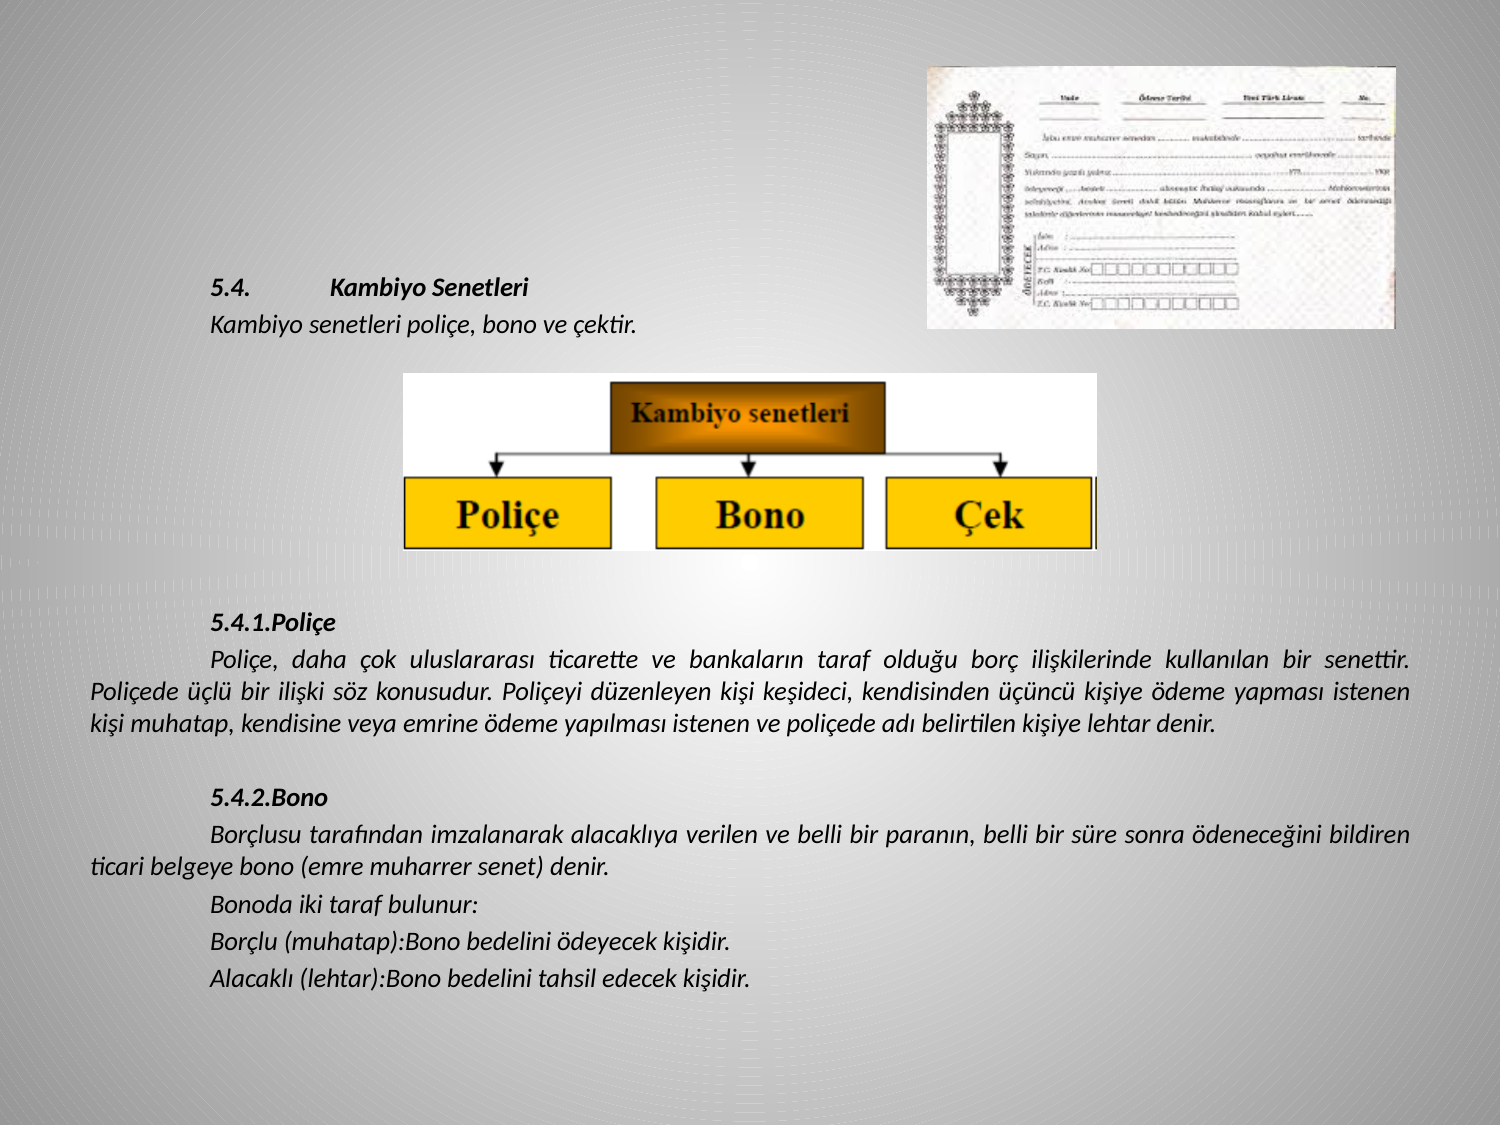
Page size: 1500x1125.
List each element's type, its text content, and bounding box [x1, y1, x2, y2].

list 5.4. Kambiyo Senetleri Kambiyo senetleri poliçe, bono ve çektir. 5.4.1.Poliçe Poliçe, daha çok uluslararası ticarette ve bankaların taraf olduğu borç ilişkilerinde kullanılan bir senettir. Poliçede üçlü bir ilişki söz konusudur. Poliçeyi düzenleyen kişi keşideci, kendisinden üçüncü kişiye ödeme yapması istenen kişi muhatap, kendisine veya emrine ödeme yapılması istenen ve poliçede adı belirtilen kişiye lehtar denir. 5.4.2.Bono Borçlusu tarafından imzalanarak alacaklıya verilen ve belli bir paranın, belli bir süre sonra ödeneceğini bildiren ticari belgeye bono (emre muharrer senet) denir. Bonoda iki taraf bulunur: Borçlu (muhatap):Bono bedelini ödeyecek kişidir. Alacaklı (lehtar):Bono bedelini tahsil edecek kişidir. [75, 262, 1425, 1005]
picture [403, 373, 1097, 551]
picture [926, 66, 1397, 330]
